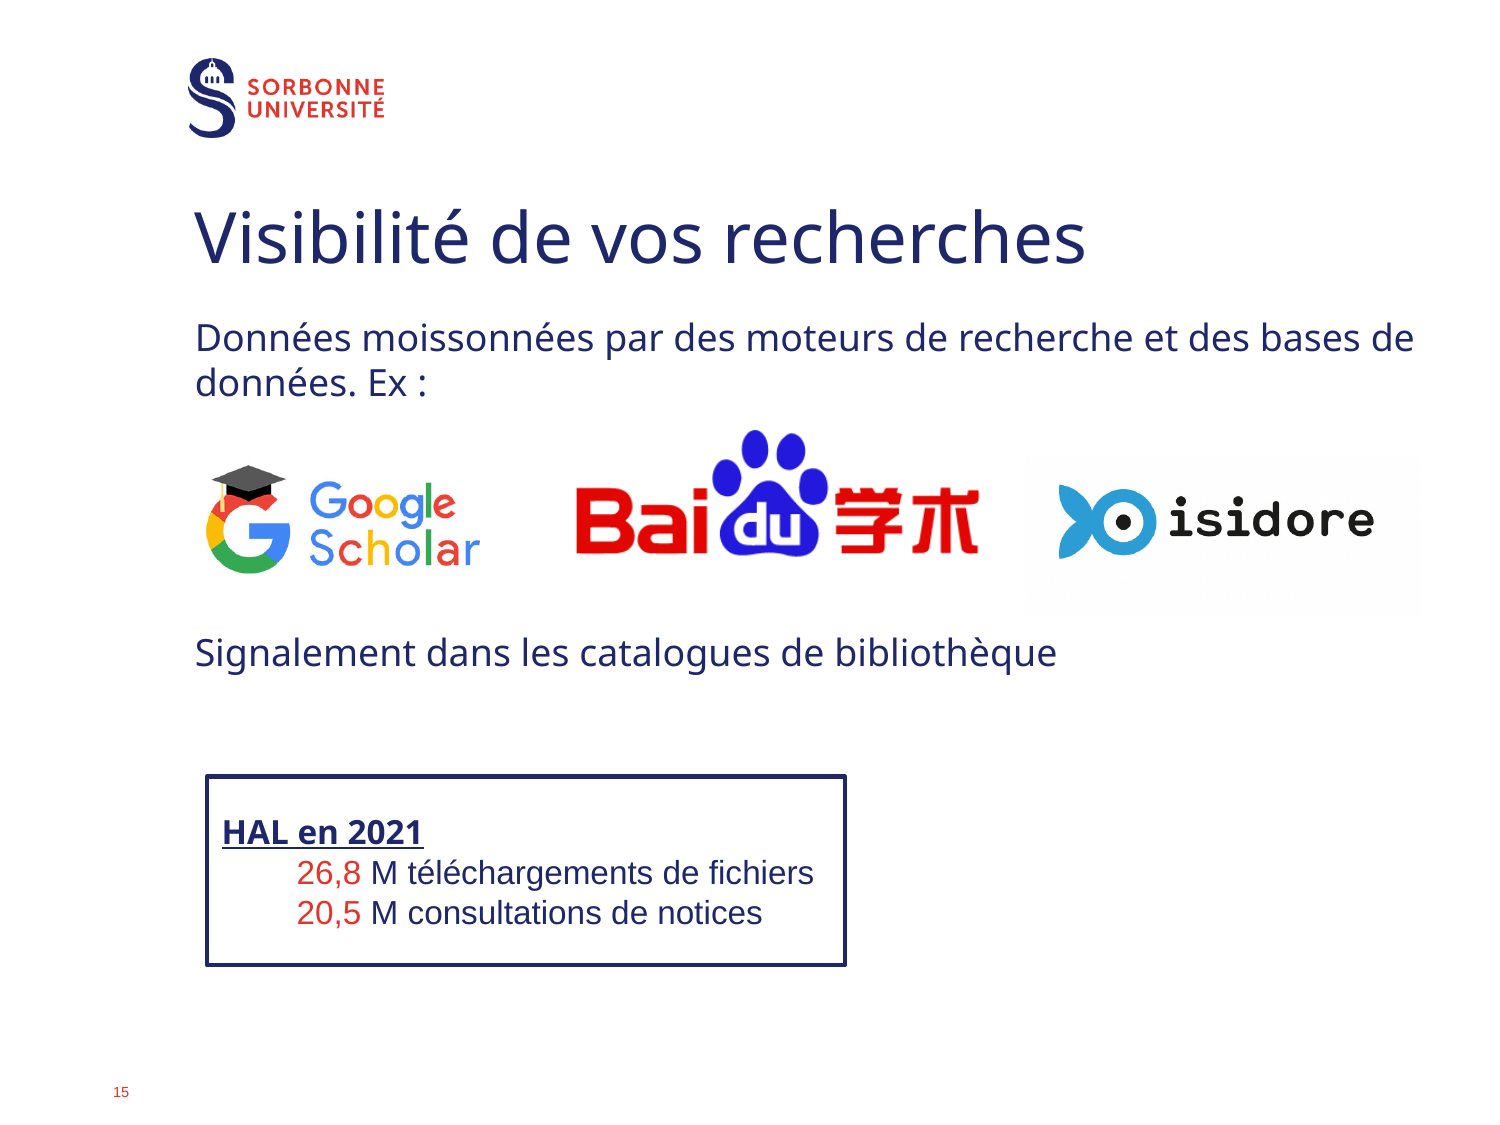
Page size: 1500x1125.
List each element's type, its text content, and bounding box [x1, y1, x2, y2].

picture [188, 58, 384, 138]
text_box HAL en 2021 26,8 M téléchargements de fichiers 20,5 M consultations de notices [205, 774, 847, 967]
picture [1025, 455, 1422, 615]
title Visibilité de vos recherches [188, 162, 1425, 279]
picture [206, 416, 480, 622]
picture [551, 419, 1002, 578]
list Données moissonnées par des moteurs de recherche et des bases de données. Ex : Signalement dans les catalogues de bibliothèque [188, 314, 1430, 1035]
